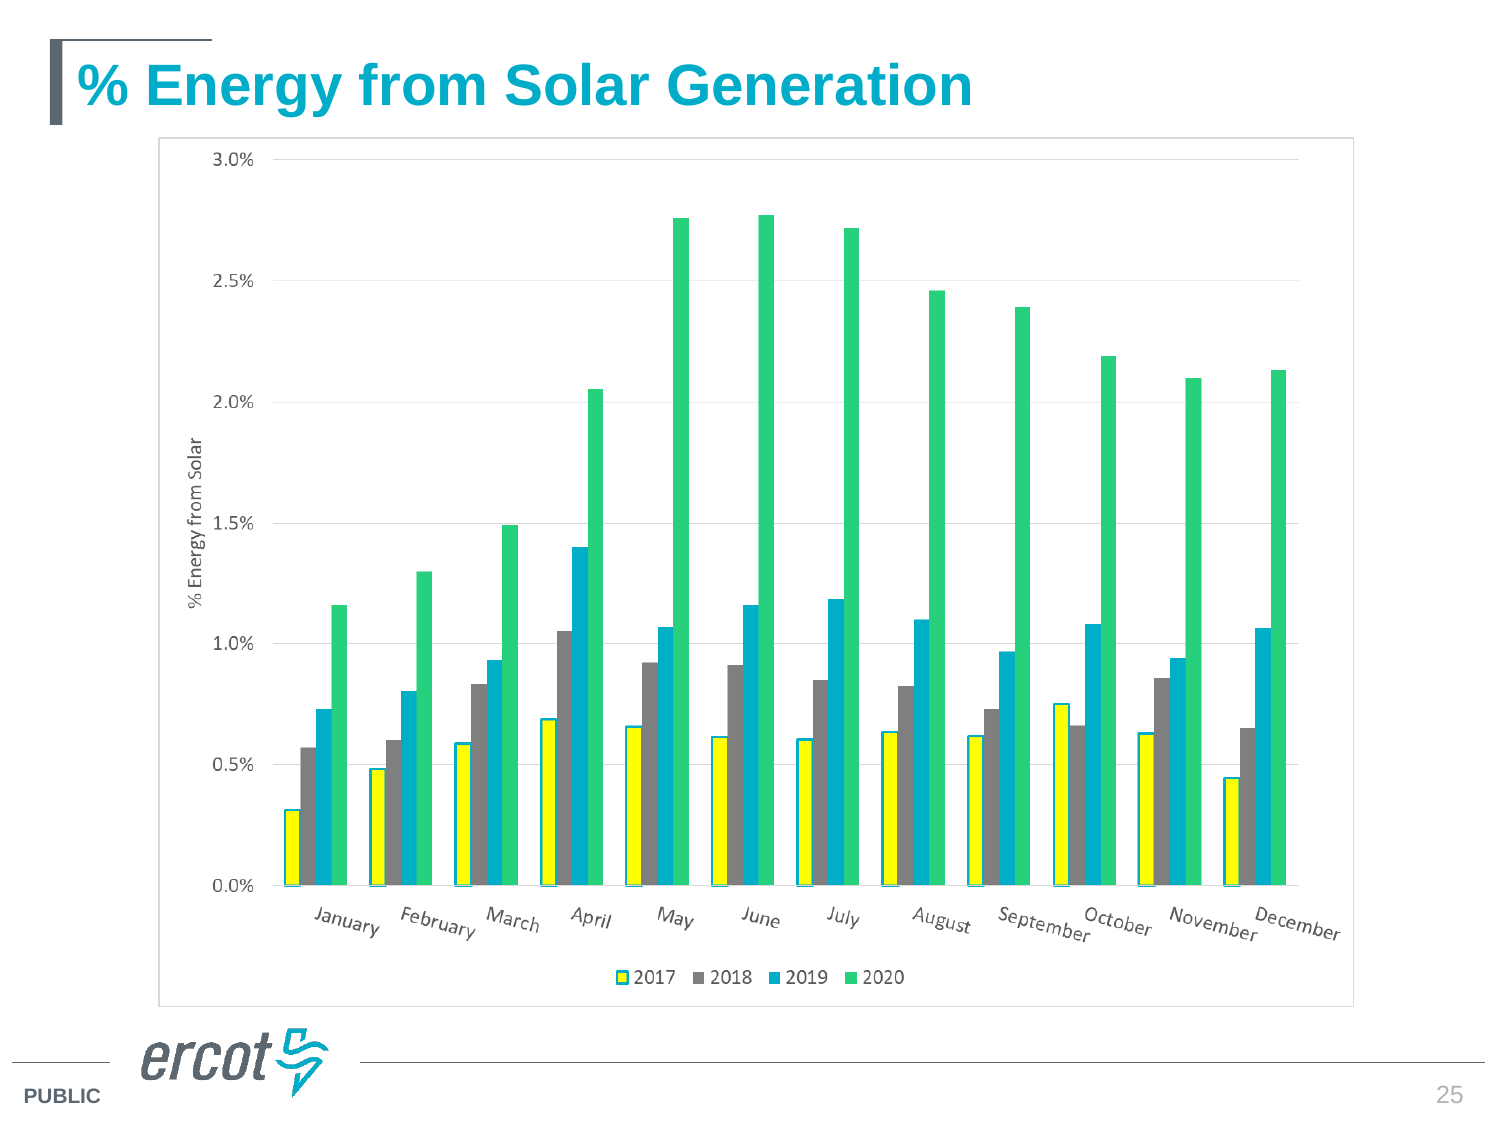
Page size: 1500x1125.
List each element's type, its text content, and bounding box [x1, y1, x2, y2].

picture [137, 1024, 332, 1100]
picture [158, 137, 1355, 1007]
slide_number 25 [1412, 1076, 1488, 1112]
title % Energy from Solar Generation [62, 39, 1450, 125]
